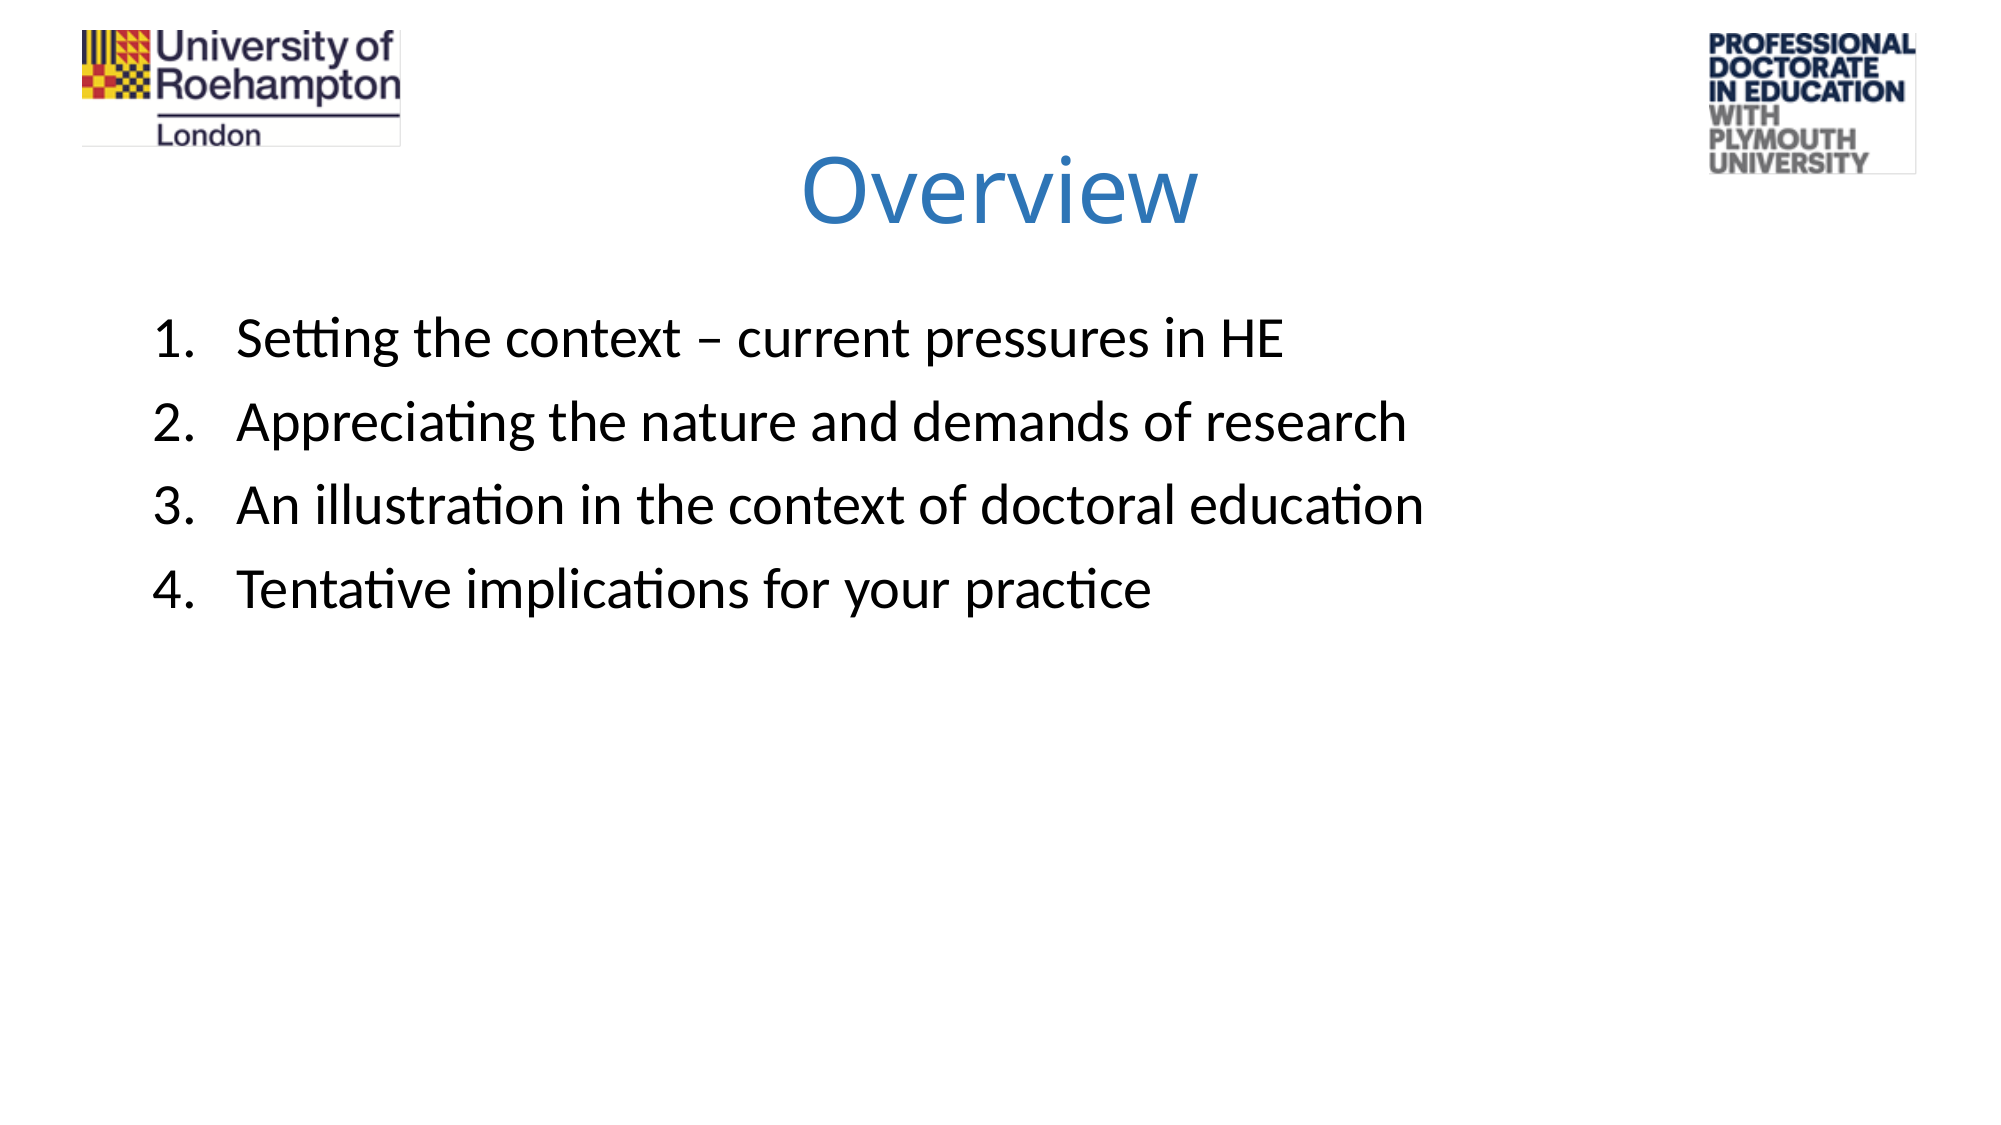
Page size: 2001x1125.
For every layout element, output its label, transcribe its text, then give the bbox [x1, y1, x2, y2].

picture [82, 30, 402, 148]
list Setting the context – current pressures in HE Appreciating the nature and demands of research An illustration in the context of doctoral education Tentative implications for your practice [137, 299, 1863, 1014]
picture [1709, 33, 1918, 176]
title Overview [137, 111, 1863, 278]
